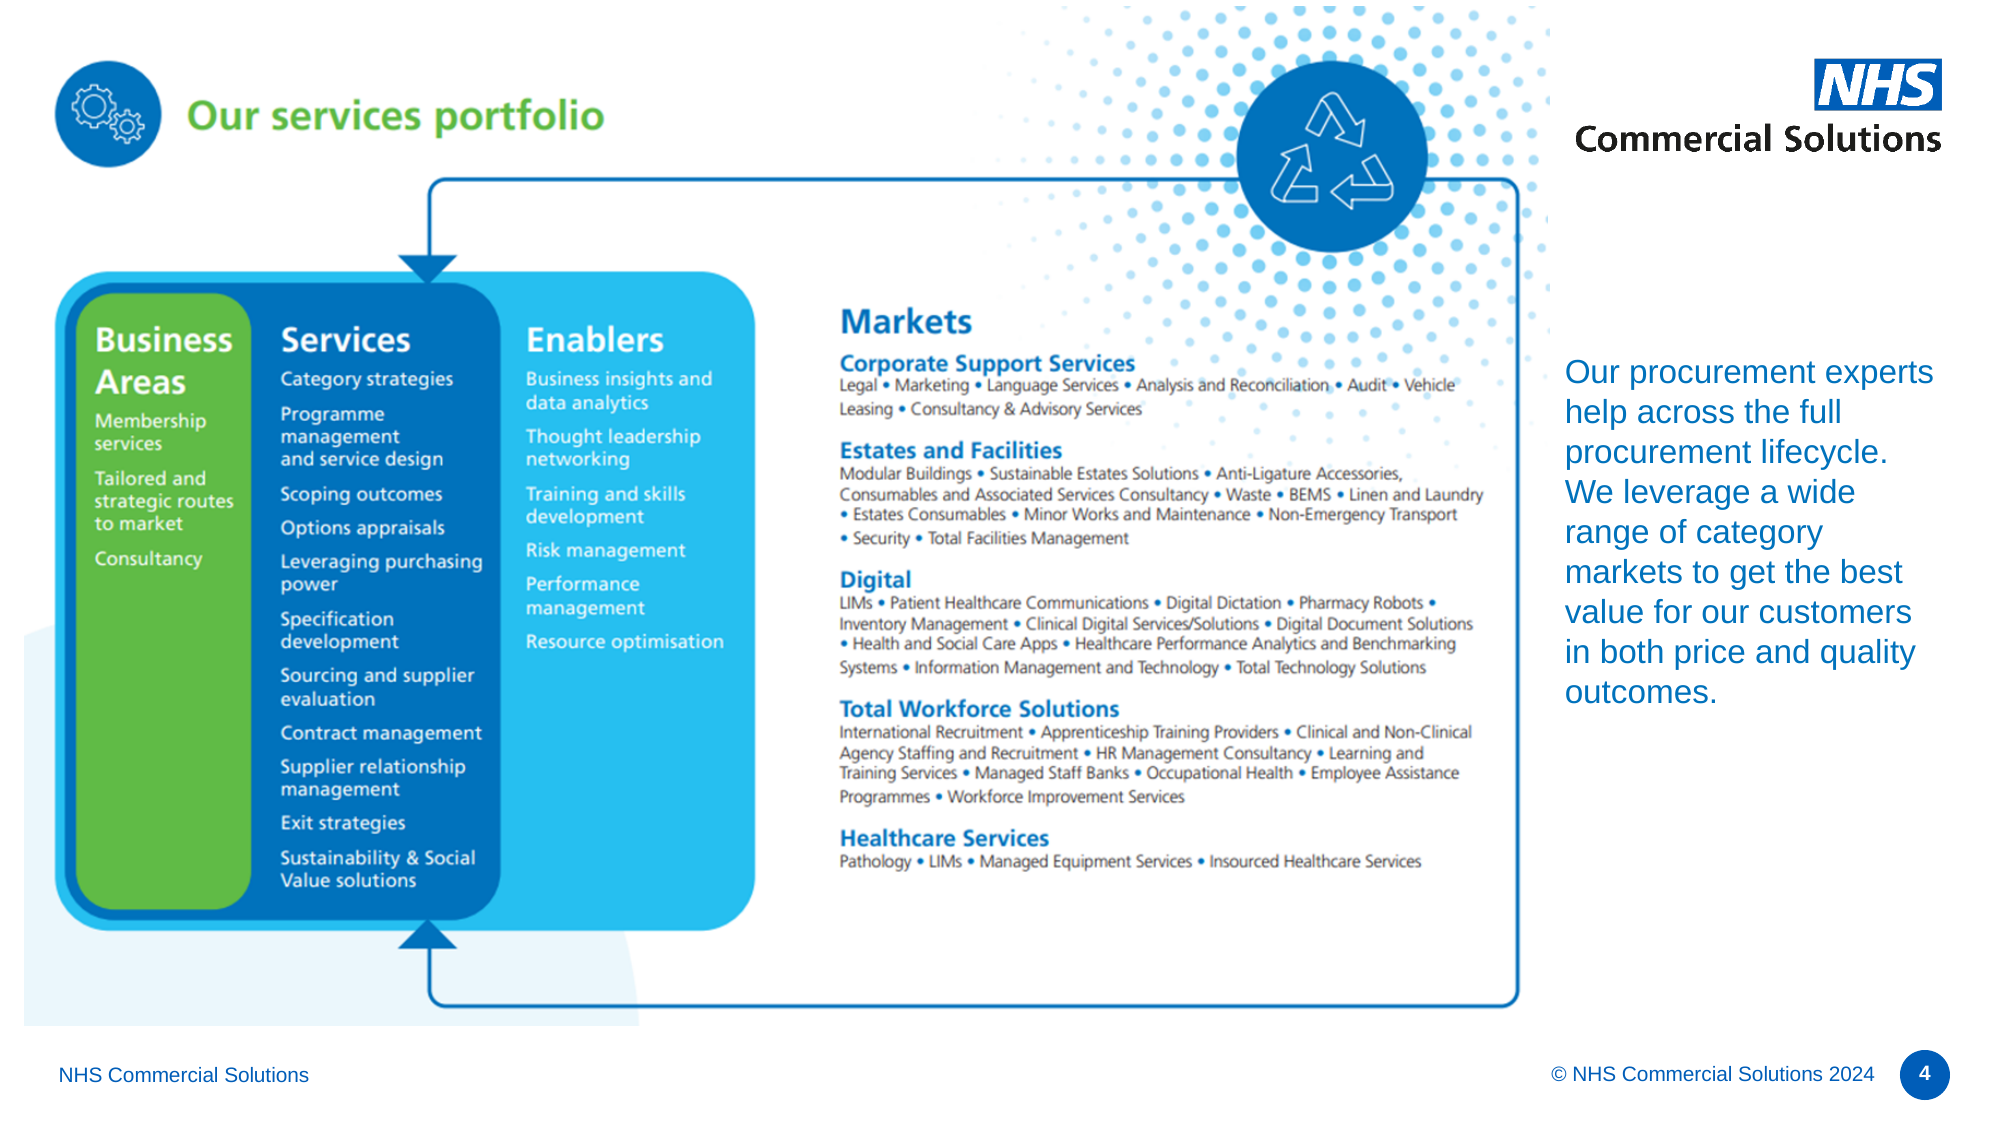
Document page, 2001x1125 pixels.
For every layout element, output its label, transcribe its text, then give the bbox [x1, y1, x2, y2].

picture [24, 6, 1993, 1027]
text_box Our procurement experts help across the full procurement lifecycle. We leverage a wide range of category markets to get the best value for our customers in both price and quality outcomes. [1551, 343, 1950, 718]
footer © NHS Commercial Solutions 2024 [62, 1042, 1875, 1103]
